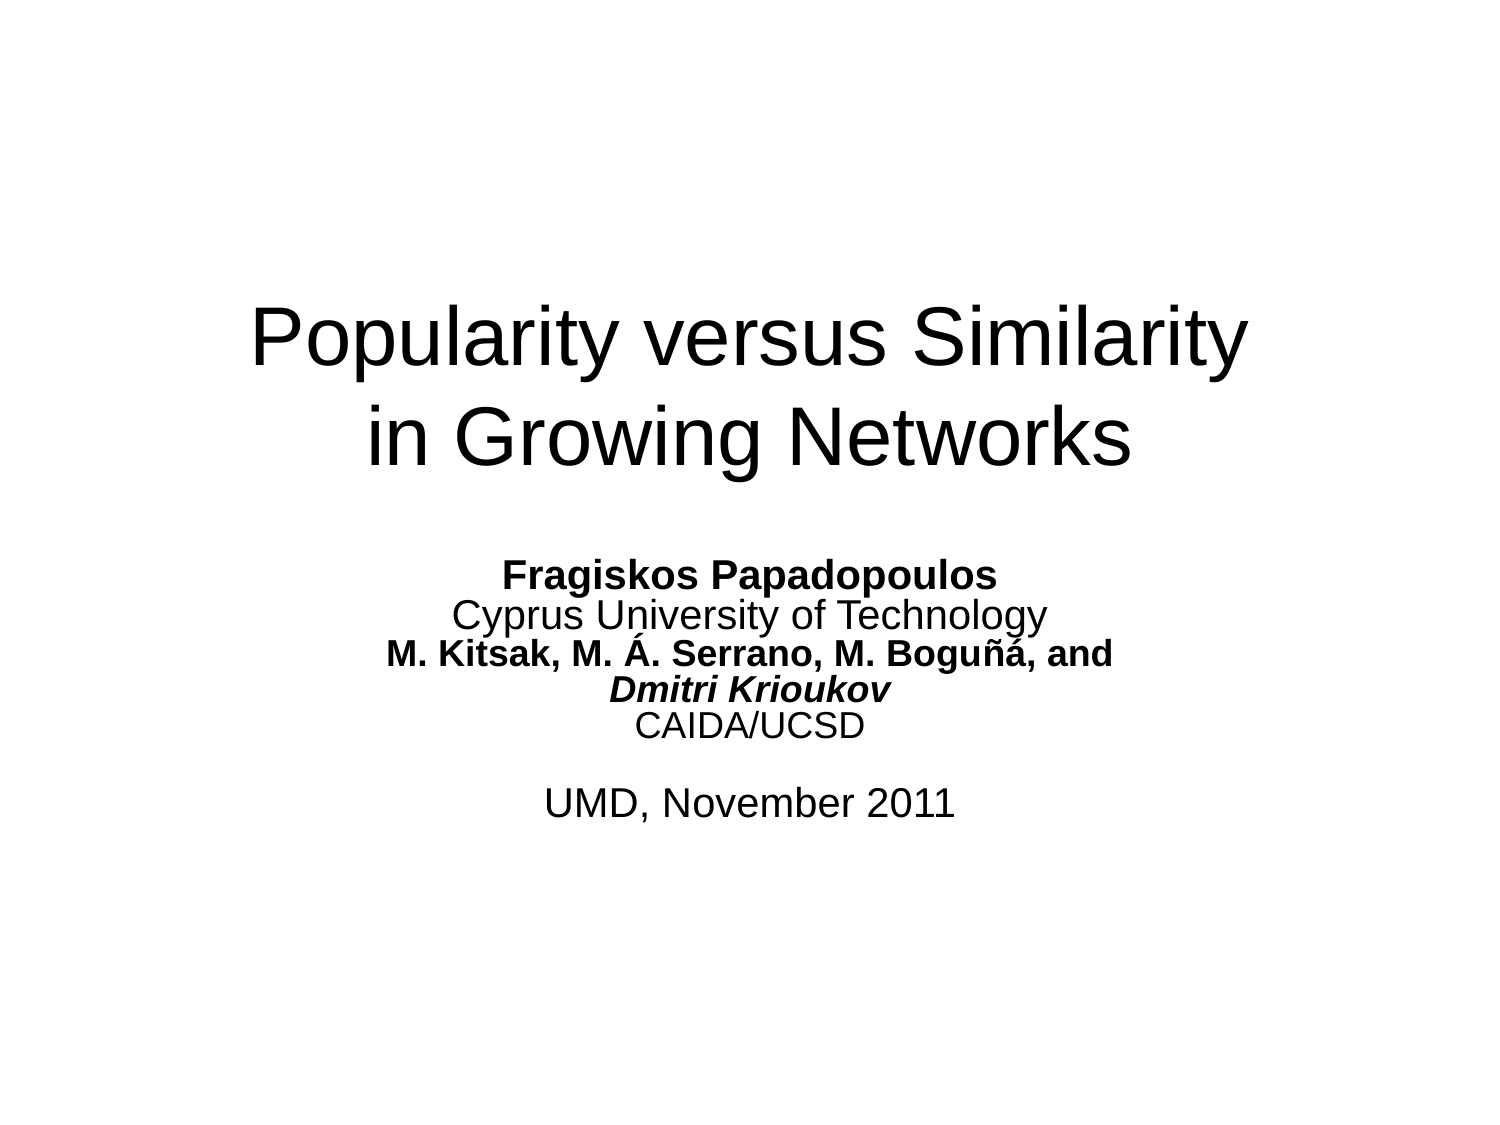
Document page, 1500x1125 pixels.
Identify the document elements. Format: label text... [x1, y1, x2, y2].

title Popularity versus Similarity in Growing Networks [87, 261, 1413, 504]
subtitle Fragiskos Papadopoulos Cyprus University of Technology M. Kitsak, M. Á. Serrano, M. Boguñá, and Dmitri Krioukov CAIDA/UCSD UMD, November 2011 [225, 549, 1275, 863]
